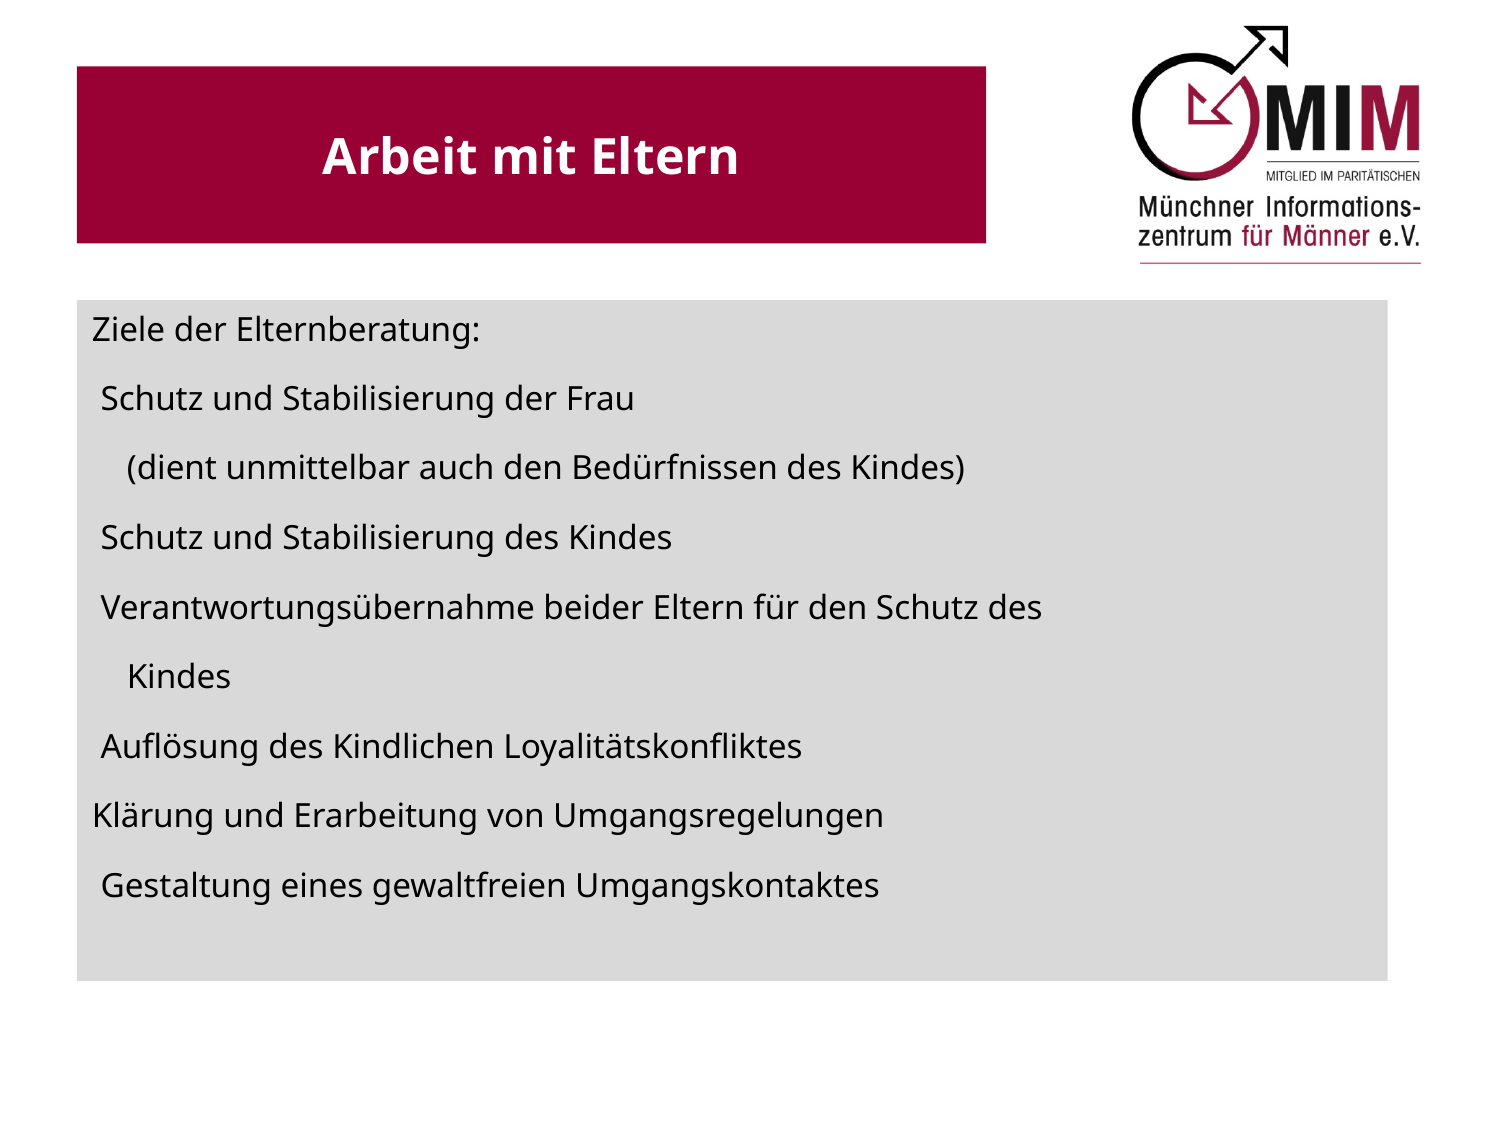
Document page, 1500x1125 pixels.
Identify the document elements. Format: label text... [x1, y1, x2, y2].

picture [1104, 0, 1451, 287]
text_box Arbeit mit Eltern [76, 66, 987, 244]
list Ziele der Elternberatung: Schutz und Stabilisierung der Frau (dient unmittelbar auch den Bedürfnissen des Kindes)‏ Schutz und Stabilisierung des Kindes Verantwortungsübernahme beider Eltern für den Schutz des Kindes Auflösung des Kindlichen Loyalitätskonfliktes Klärung und Erarbeitung von Umgangsregelungen Gestaltung eines gewaltfreien Umgangskontaktes [76, 299, 1389, 982]
